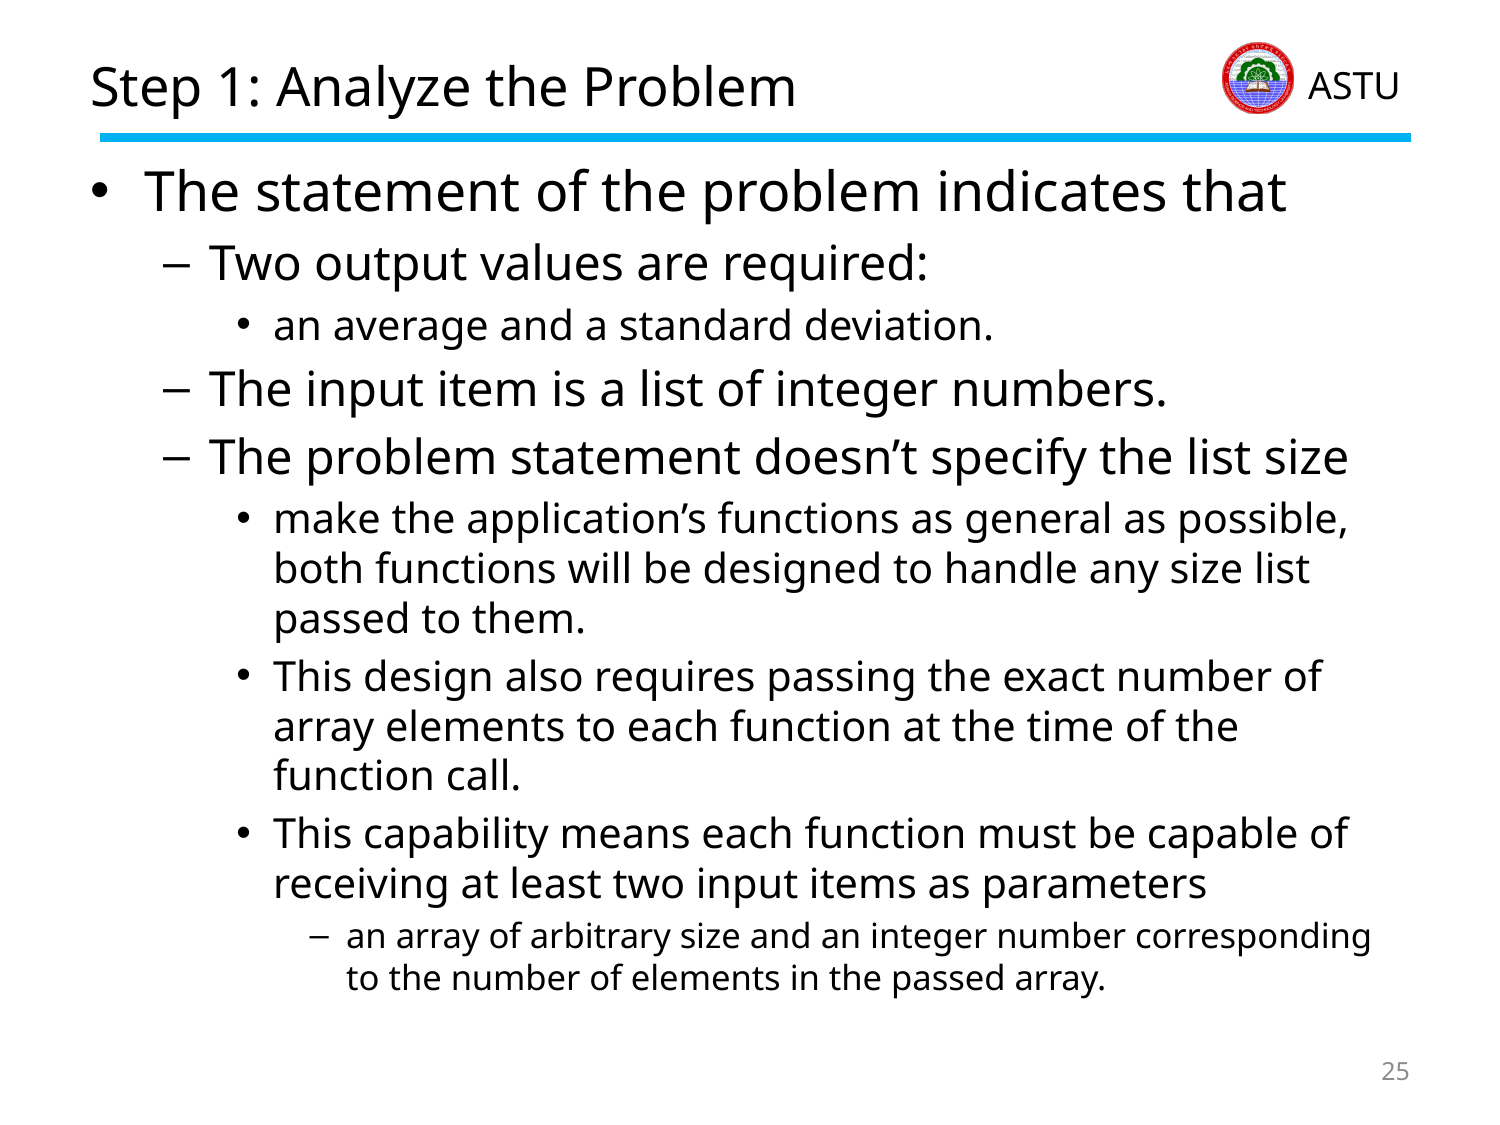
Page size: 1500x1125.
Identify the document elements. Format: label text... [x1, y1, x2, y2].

list The statement of the problem indicates that Two output values are required: an average and a standard deviation. The input item is a list of integer numbers. The problem statement doesn’t specify the list size make the application’s functions as general as possible, both functions will be designed to handle any size list passed to them. This design also requires passing the exact number of array elements to each function at the time of the function call. This capability means each function must be capable of receiving at least two input items as parameters an array of arbitrary size and an integer number corresponding to the number of elements in the passed array. [75, 149, 1425, 1005]
slide_number 25 [1074, 1042, 1425, 1103]
title Step 1: Analyze the Problem [75, 45, 1425, 126]
